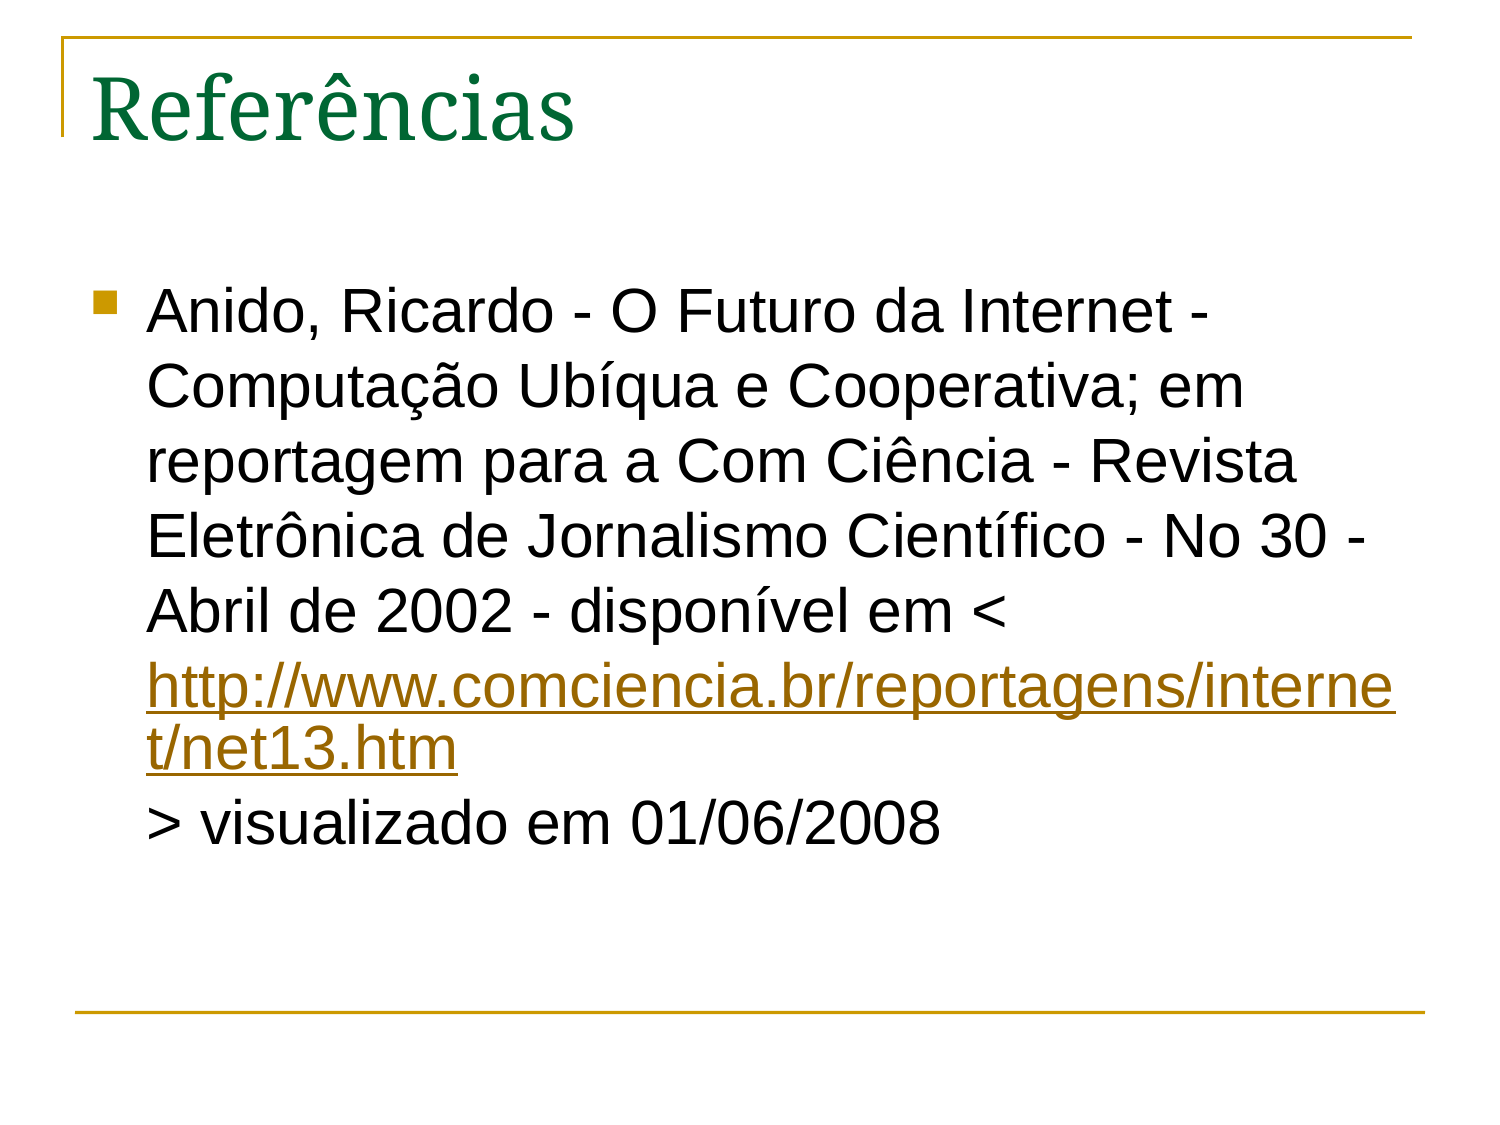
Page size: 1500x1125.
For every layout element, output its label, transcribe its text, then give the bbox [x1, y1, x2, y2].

title Referências [74, 45, 1426, 233]
list Anido, Ricardo - O Futuro da Internet - Computação Ubíqua e Cooperativa; em reportagem para a Com Ciência - Revista Eletrônica de Jornalismo Científico - No 30 - Abril de 2002 - disponível em < http://www.comciencia.br/reportagens/internet/net13.htm> visualizado em 01/06/2008 [74, 262, 1426, 1006]
